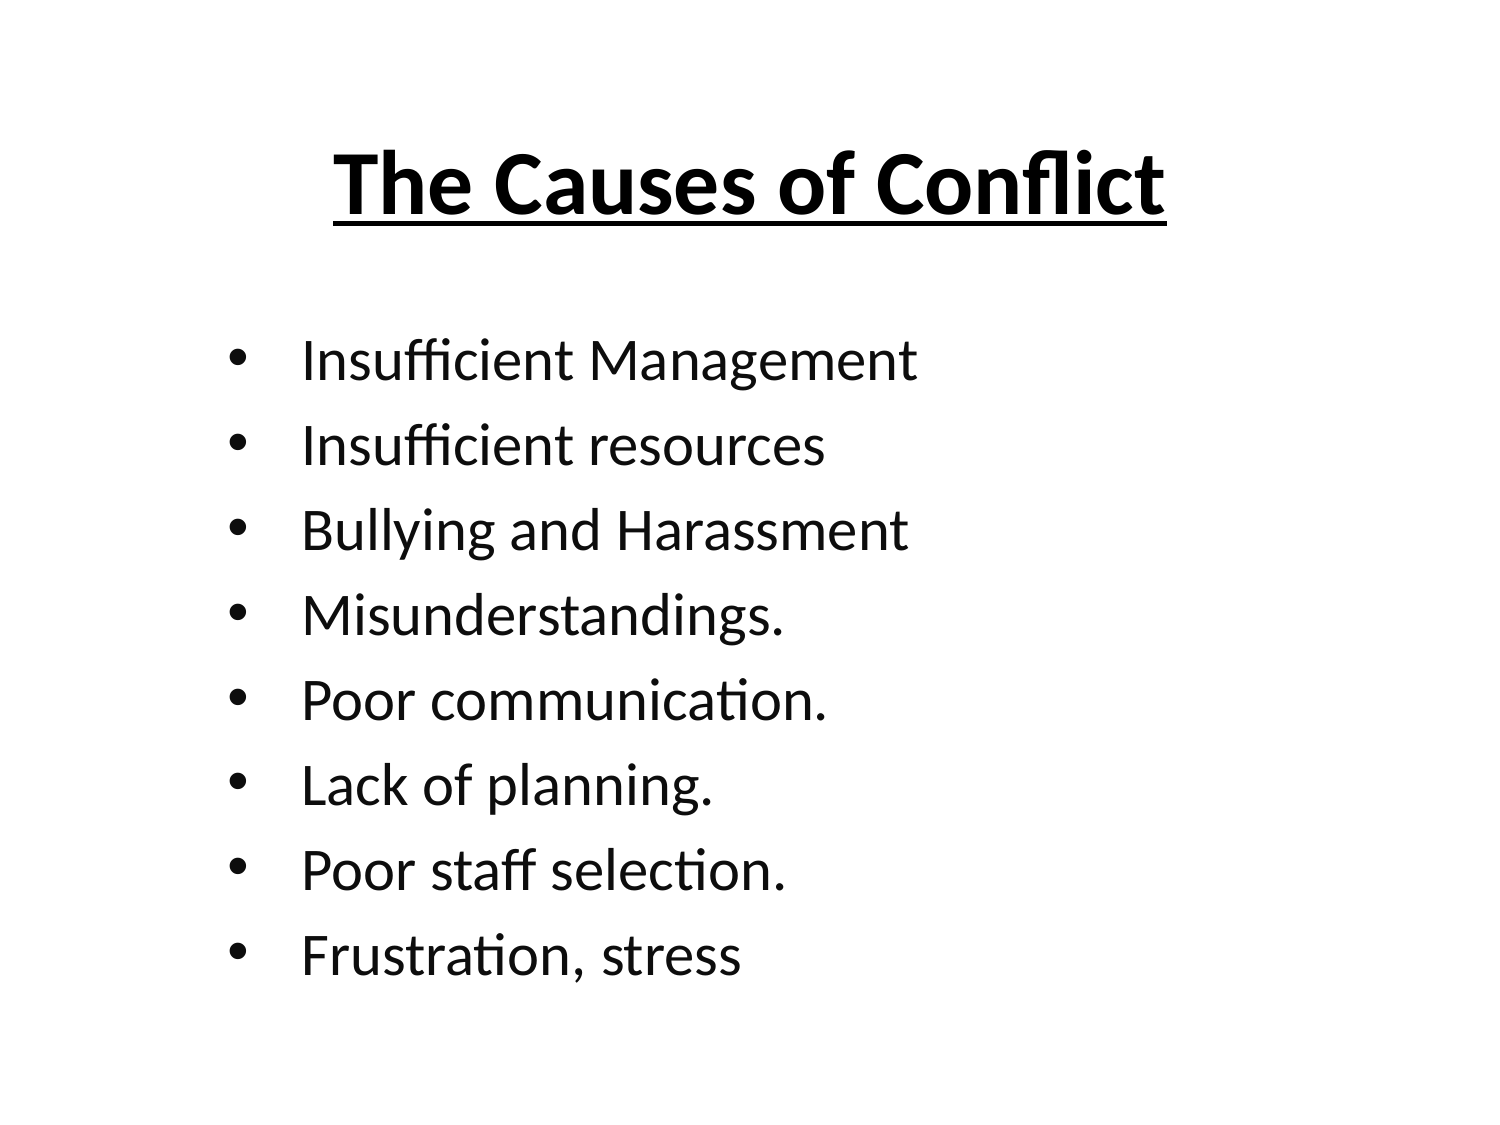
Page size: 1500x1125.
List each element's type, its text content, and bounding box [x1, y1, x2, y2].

title The Causes of Conflict [112, 112, 1388, 354]
subtitle Insufficient Management Insufficient resources Bullying and Harassment Misunderstandings. Poor communication. Lack of planning. Poor staff selection. Frustration, stress [212, 312, 1263, 1000]
